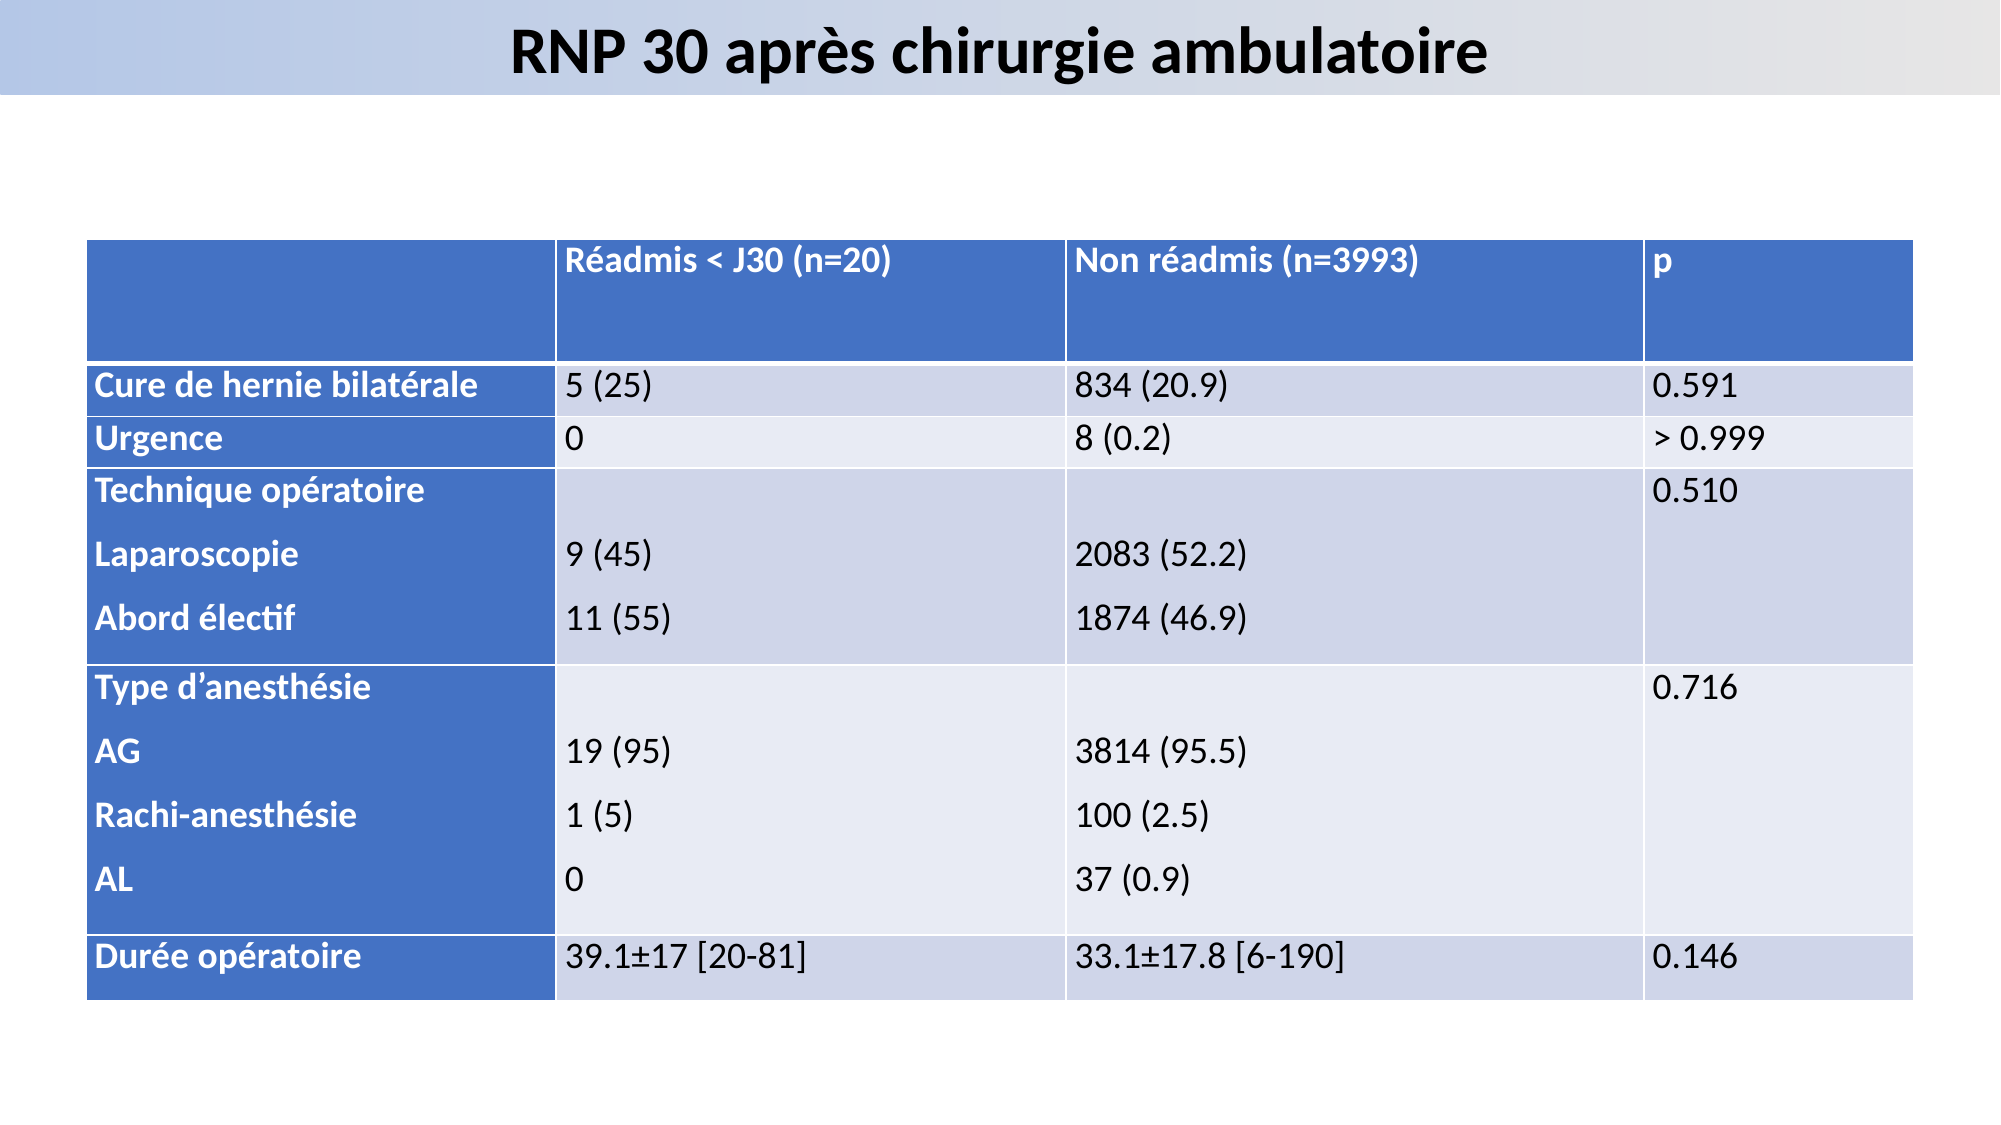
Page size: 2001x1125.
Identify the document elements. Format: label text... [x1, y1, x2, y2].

table_header Réadmis < J30 (n=20) [557, 240, 1065, 361]
table_cell Technique opératoire Laparoscopie Abord électif [87, 469, 555, 664]
table_cell Cure de hernie bilatérale [87, 366, 555, 416]
table_cell 0.510 [1645, 469, 1913, 664]
text_box RNP 30 après chirurgie ambulatoire [0, 0, 2000, 95]
table_cell 0.591 [1645, 366, 1913, 416]
table_cell 19 (95) 1 (5) 0 [557, 666, 1065, 934]
table_cell 834 (20.9) [1067, 366, 1643, 416]
table_header p [1645, 240, 1913, 361]
table_cell 9 (45) 11 (55) [557, 469, 1065, 664]
table_cell 0 [557, 417, 1065, 467]
table_cell > 0.999 [1645, 417, 1913, 467]
table_cell 0.716 [1645, 666, 1913, 934]
table_cell 3814 (95.5) 100 (2.5) 37 (0.9) [1067, 666, 1643, 934]
table_cell 8 (0.2) [1067, 417, 1643, 467]
table_cell 33.1±17.8 [6-190] [1067, 936, 1643, 1000]
table_cell 39.1±17 [20-81] [557, 936, 1065, 1000]
table_cell 5 (25) [557, 366, 1065, 416]
table_header [87, 240, 555, 361]
table_cell 0.146 [1645, 936, 1913, 1000]
table_cell Type d’anesthésie AG Rachi-anesthésie AL [87, 666, 555, 934]
table_cell Durée opératoire [87, 936, 555, 1000]
table_cell 2083 (52.2) 1874 (46.9) [1067, 469, 1643, 664]
table_header Non réadmis (n=3993) [1067, 240, 1643, 361]
table_cell Urgence [87, 417, 555, 467]
